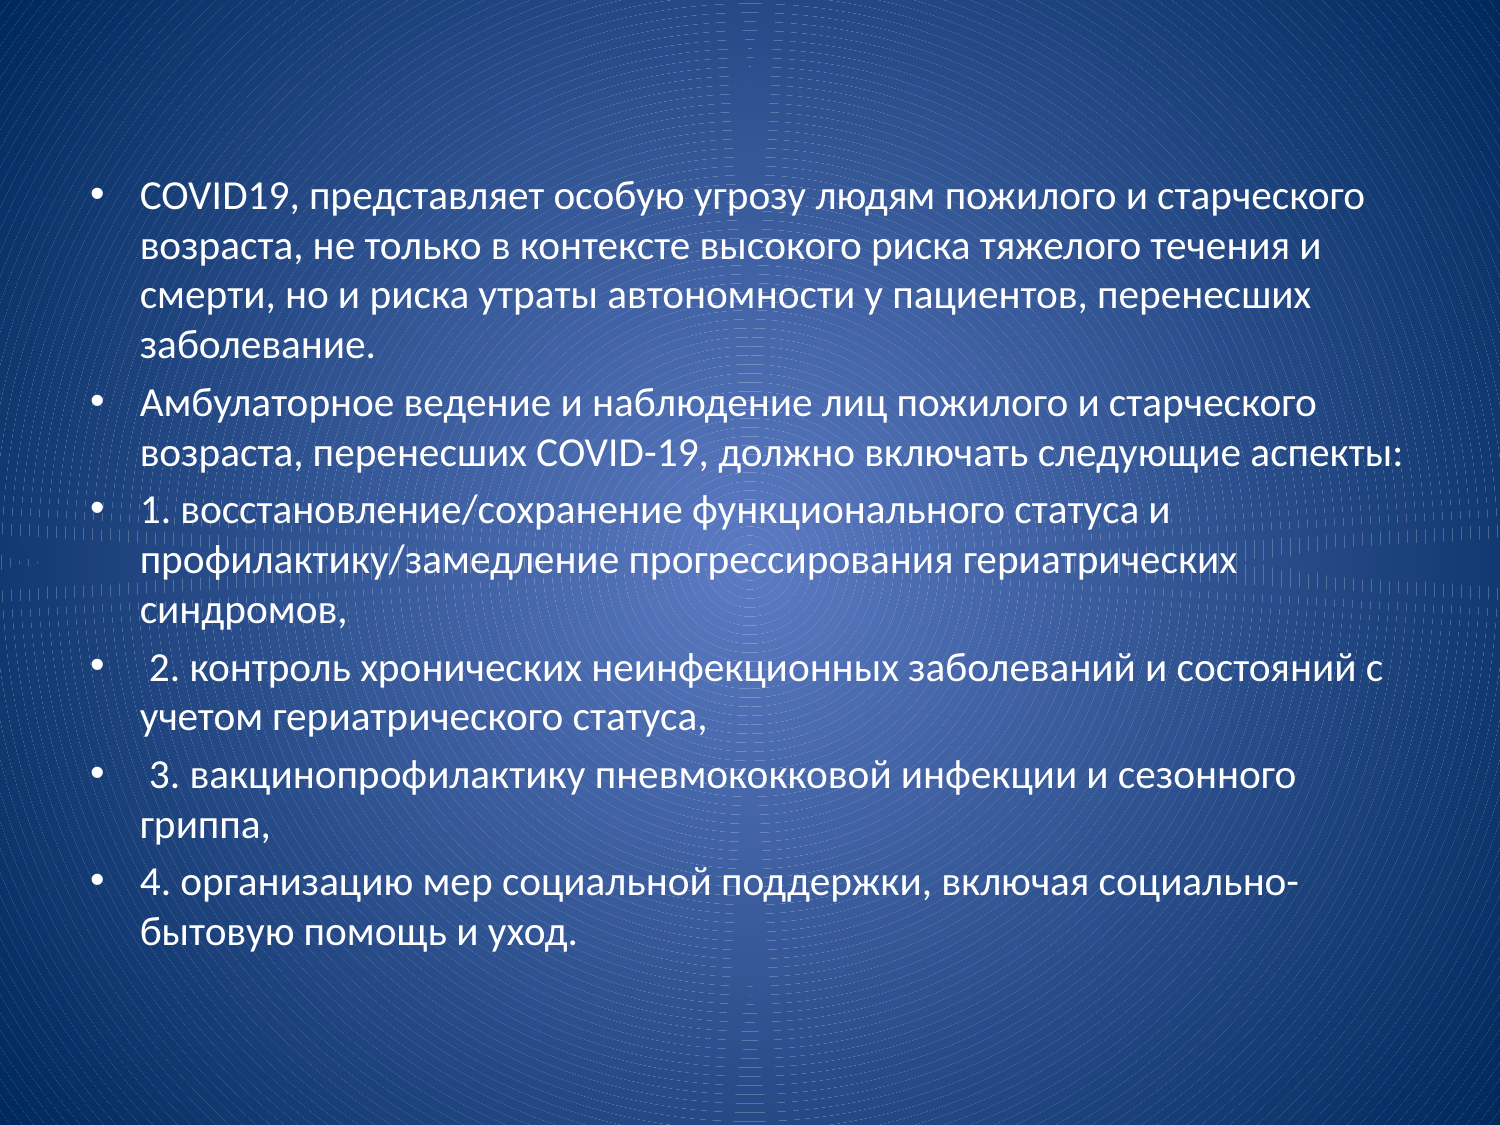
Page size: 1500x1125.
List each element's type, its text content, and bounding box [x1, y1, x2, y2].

list COVID19, представляет особую угрозу людям пожилого и старческого возраста, не только в контексте высокого риска тяжелого течения и смерти, но и риска утраты автономности у пациентов, перенесших заболевание. Амбулаторное ведение и наблюдение лиц пожилого и старческого возраста, перенесших COVID-19, должно включать следующие аспекты: 1. восстановление/сохранение функционального статуса и профилактику/замедление прогрессирования гериатрических синдромов, 2. контроль хронических неинфекционных заболеваний и состояний с учетом гериатрического статуса, 3. вакцинопрофилактику пневмококковой инфекции и сезонного гриппа, 4. организацию мер социальной поддержки, включая социально-бытовую помощь и уход. [75, 160, 1425, 1005]
